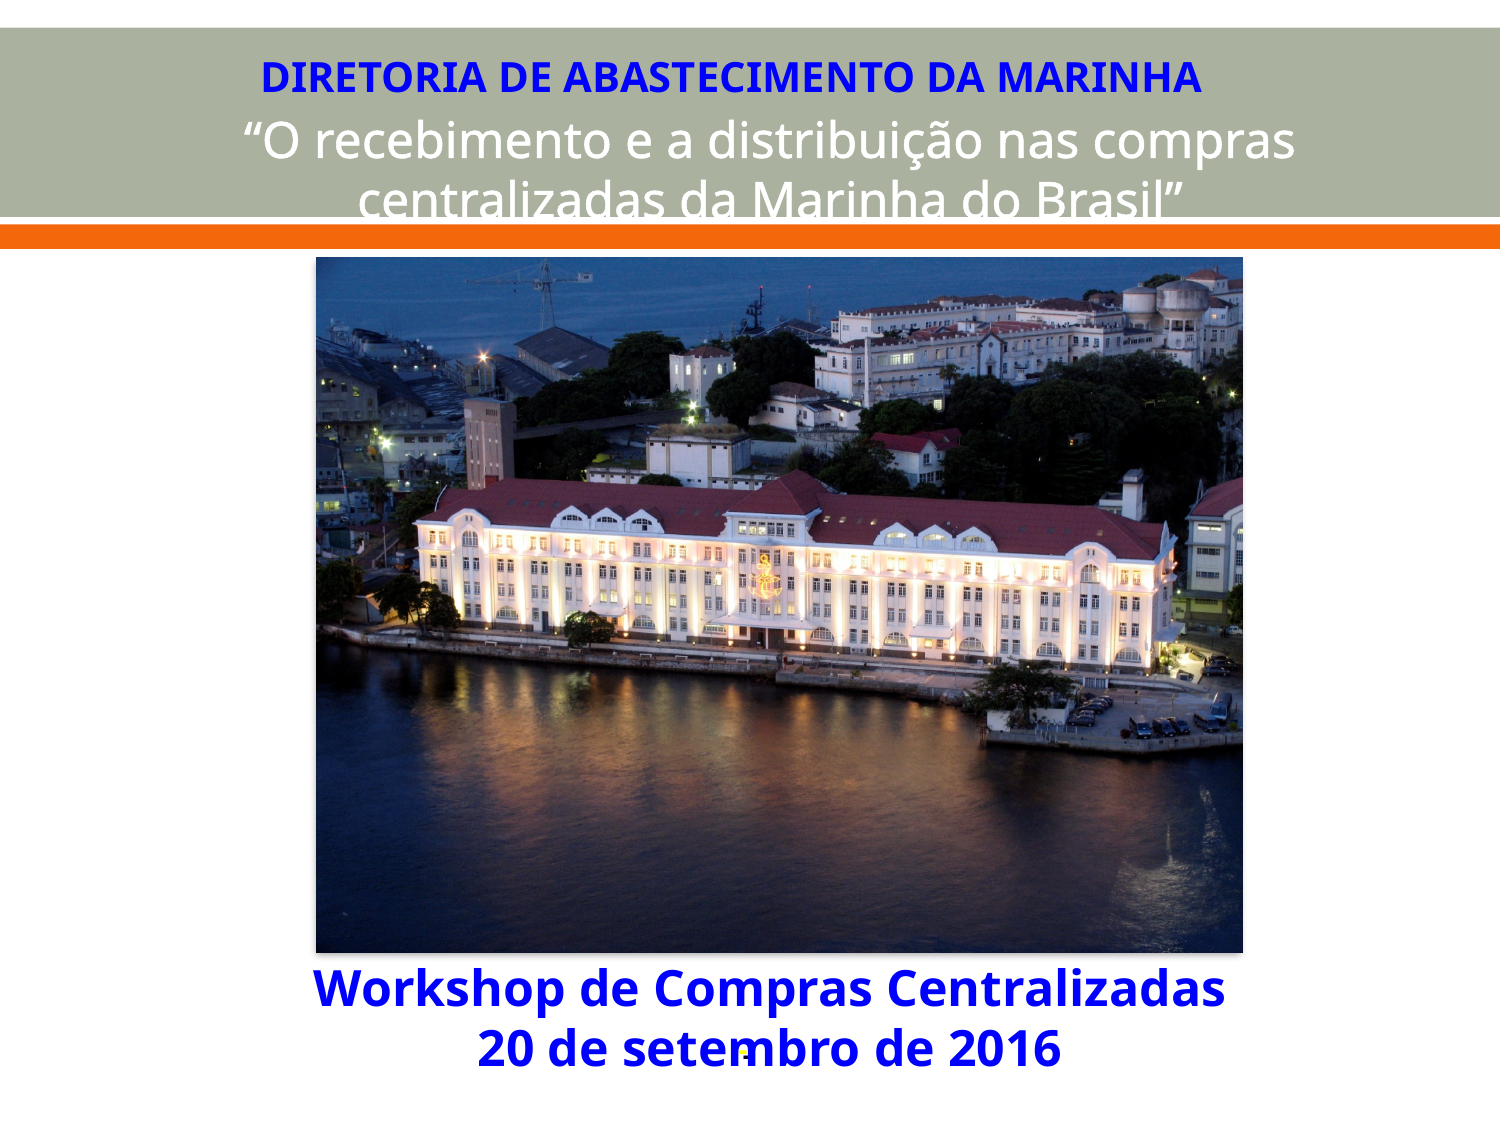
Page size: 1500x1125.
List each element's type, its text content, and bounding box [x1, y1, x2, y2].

picture [316, 257, 1243, 953]
text_box DIRETORIA DE ABASTECIMENTO DA MARINHA [0, 35, 1500, 110]
text_box Workshop de Compras Centralizadas 20 de setembro de 2016 [20, 949, 1500, 1084]
title “O recebimento e a distribuição nas compras centralizadas da Marinha do Brasil” [72, 110, 1468, 238]
